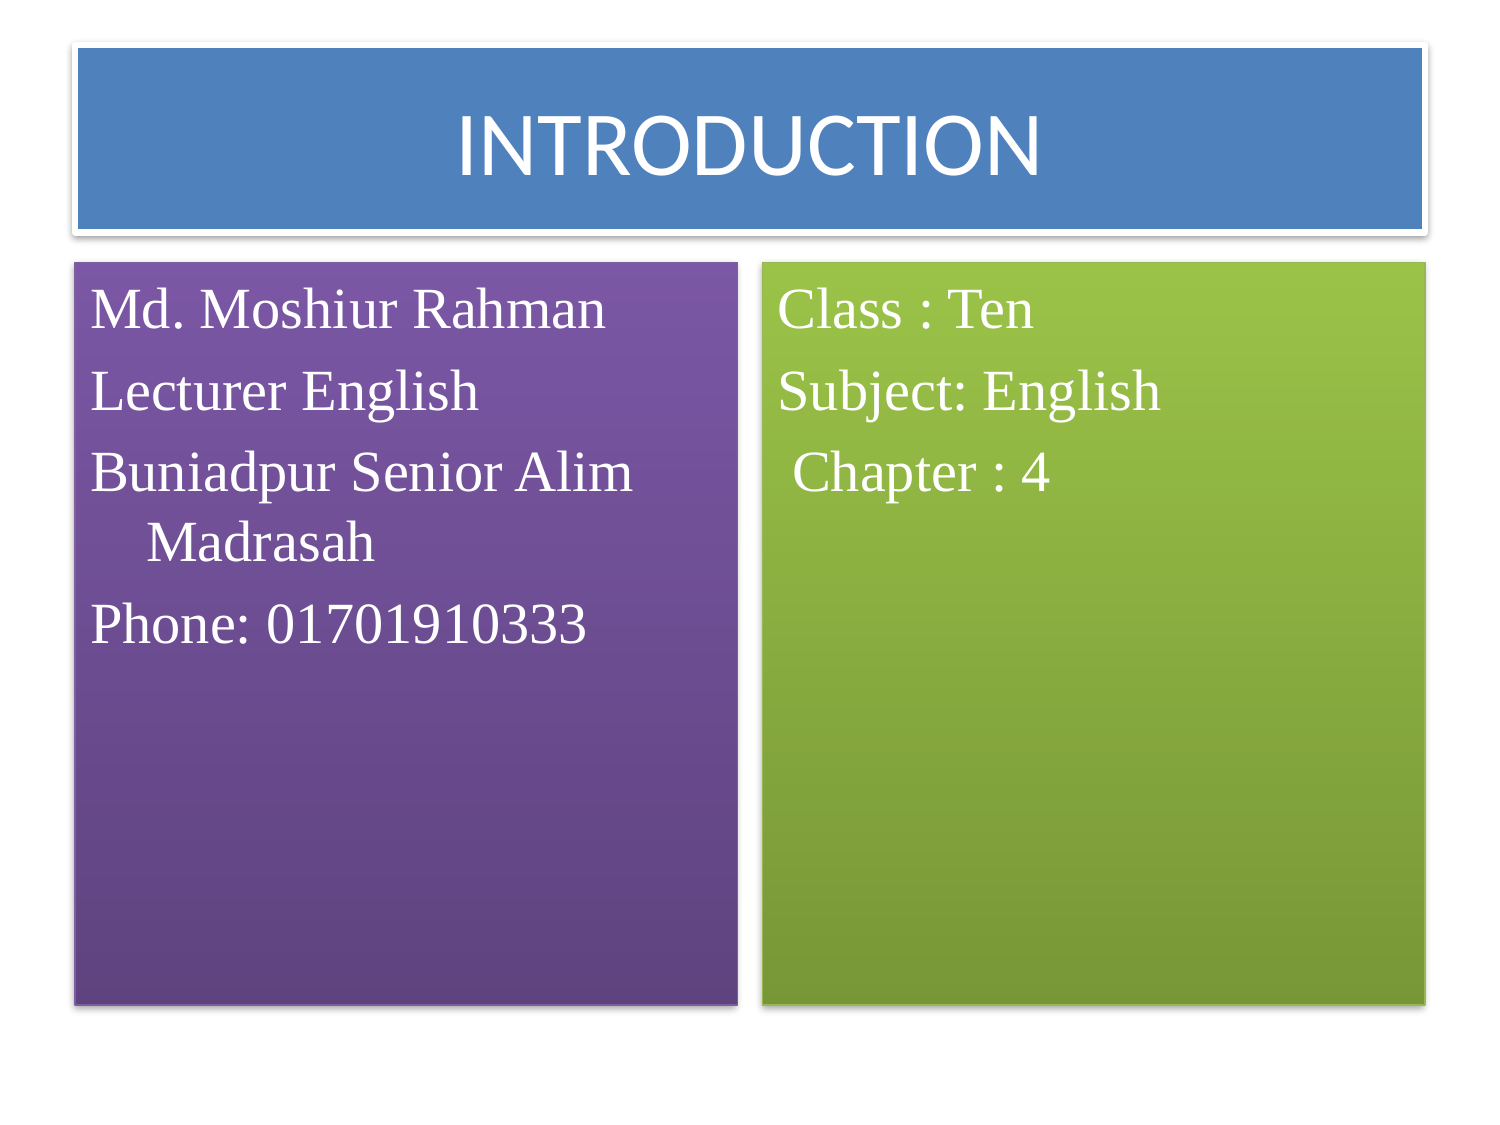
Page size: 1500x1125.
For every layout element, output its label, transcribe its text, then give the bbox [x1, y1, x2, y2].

title INTRODUCTION [72, 42, 1428, 236]
list Class : Ten Subject: English Chapter : 4 [762, 262, 1426, 1006]
list Md. Moshiur Rahman Lecturer English Buniadpur Senior Alim Madrasah Phone: 01701910333 [74, 262, 738, 1006]
